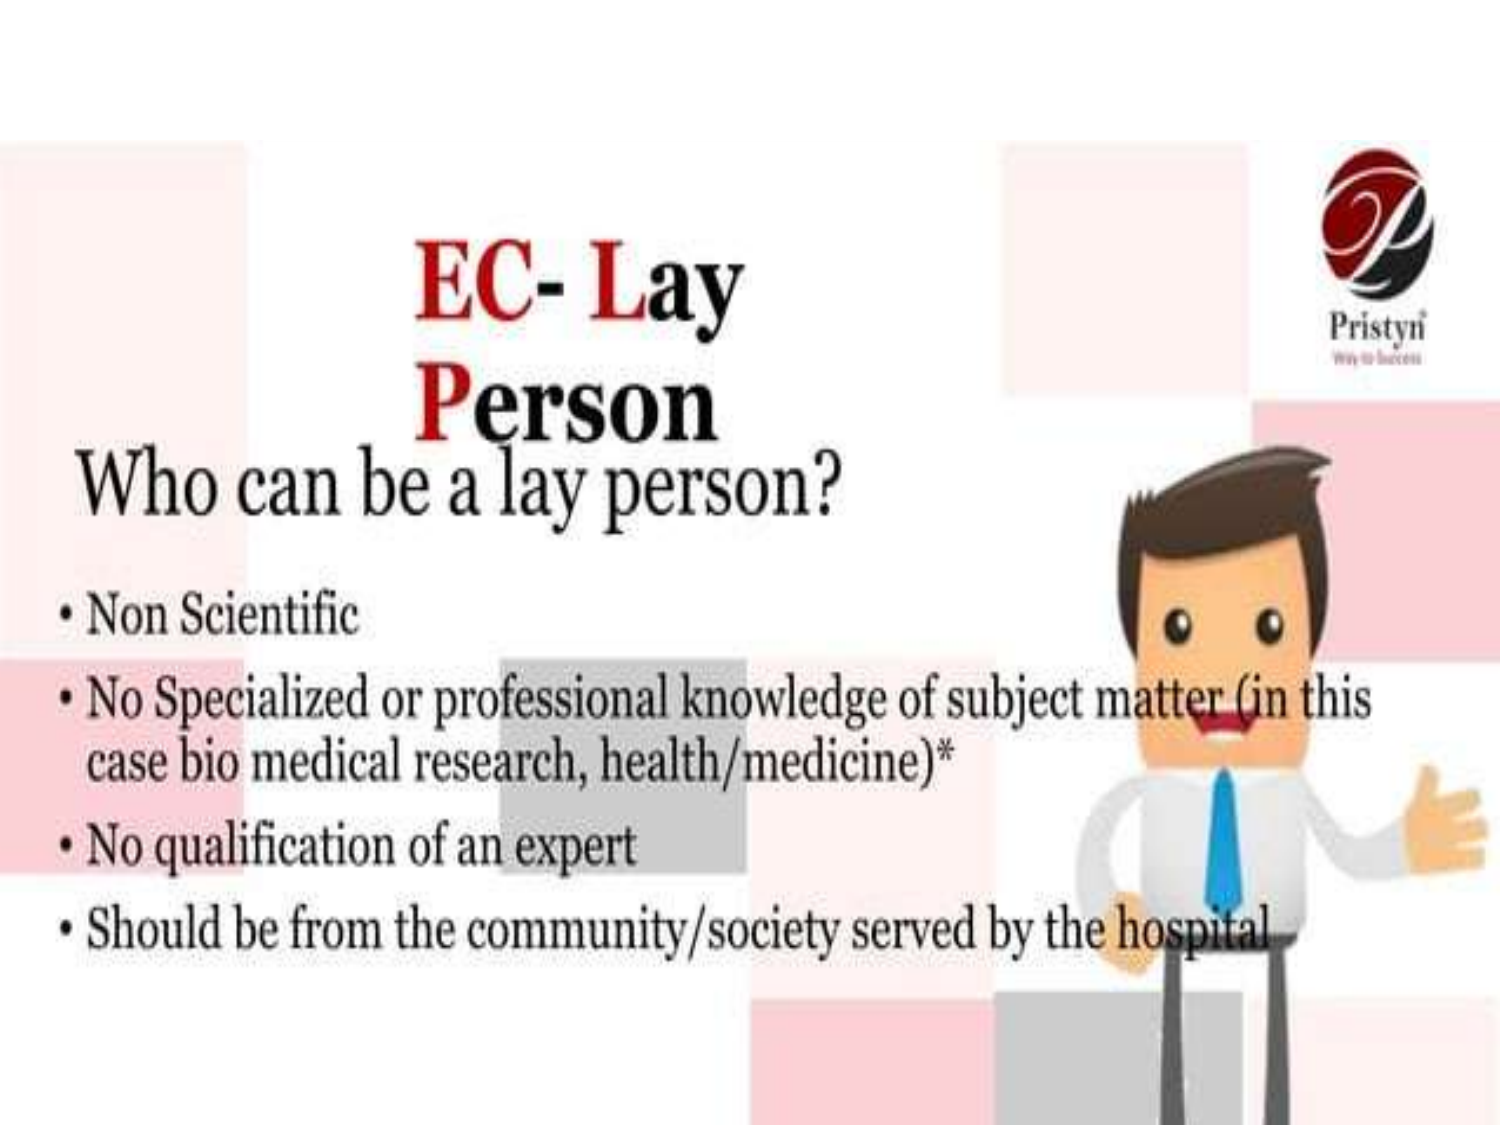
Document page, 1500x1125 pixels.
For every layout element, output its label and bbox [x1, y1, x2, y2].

picture [0, 139, 1500, 1125]
